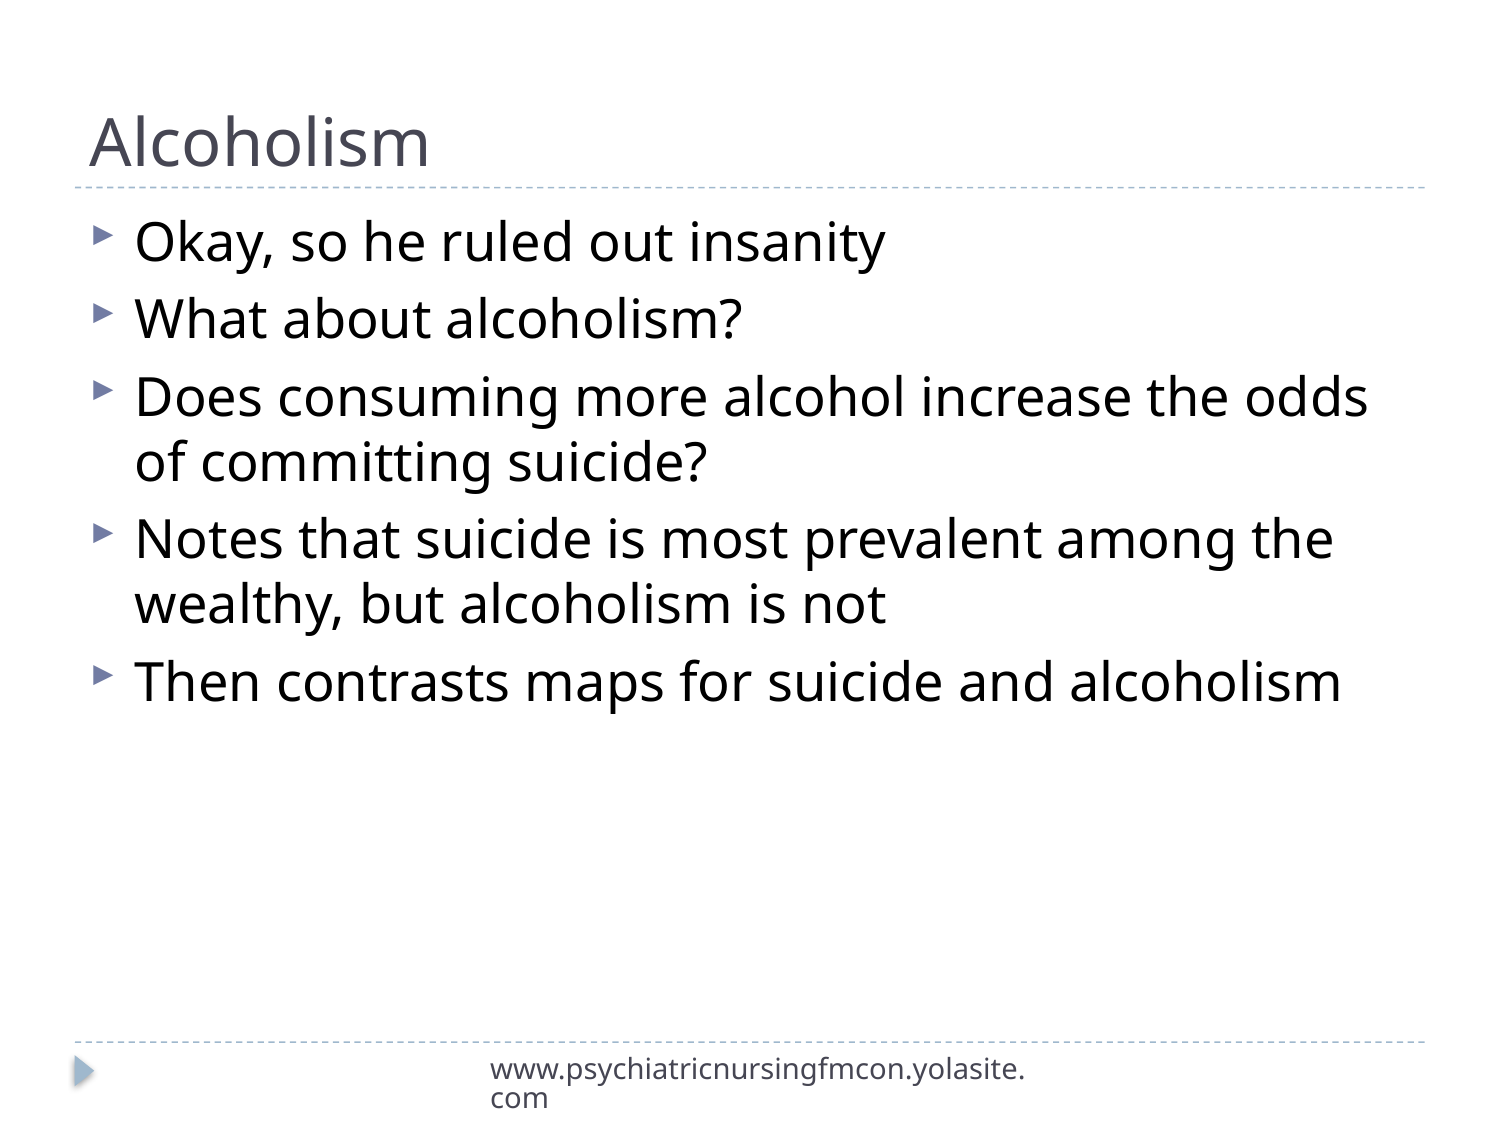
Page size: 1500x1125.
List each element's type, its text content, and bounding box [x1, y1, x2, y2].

footer www.psychiatricnursingfmcon.yolasite.com [475, 1042, 1051, 1103]
title Alcoholism [75, 24, 1425, 188]
list Okay, so he ruled out insanity What about alcoholism? Does consuming more alcohol increase the odds of committing suicide? Notes that suicide is most prevalent among the wealthy, but alcoholism is not Then contrasts maps for suicide and alcoholism [75, 200, 1425, 1010]
